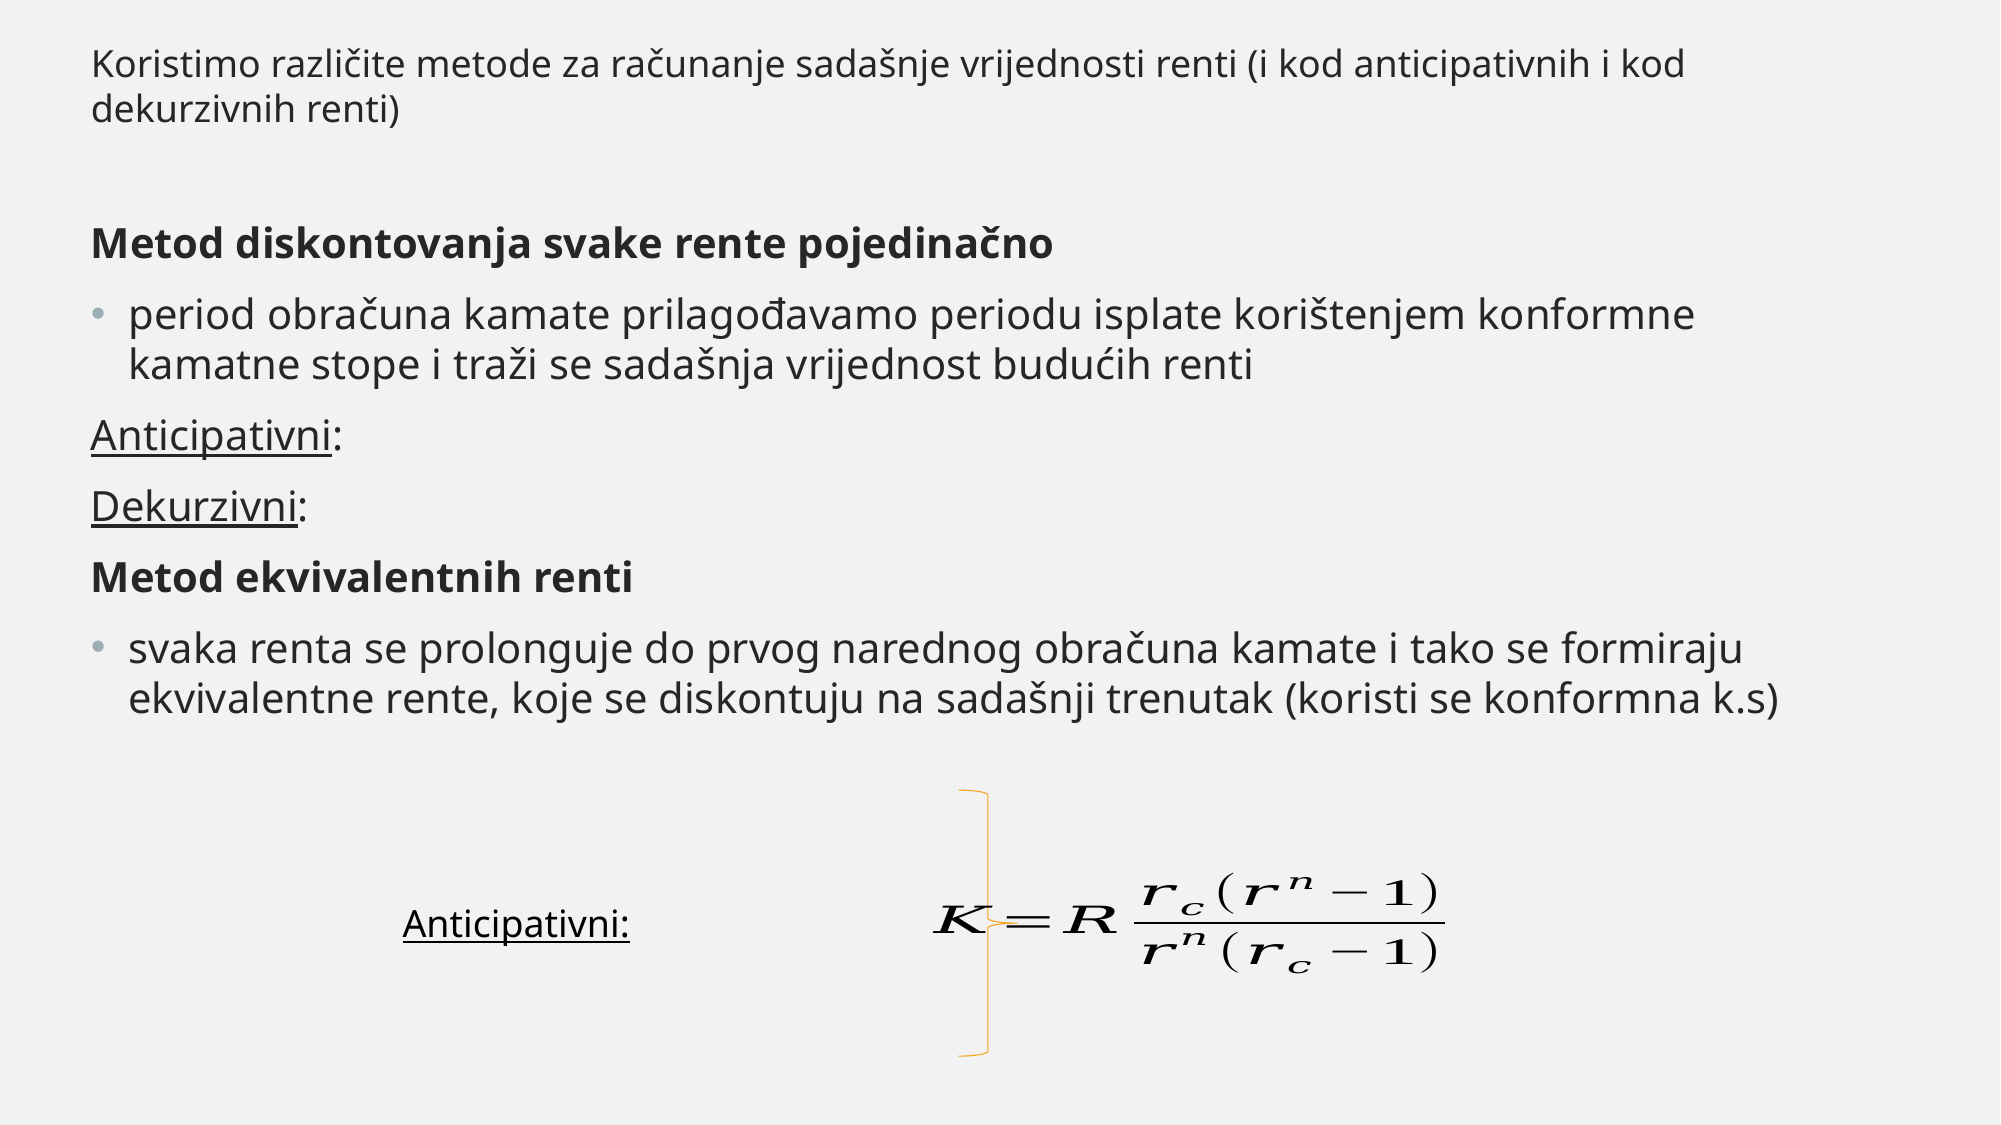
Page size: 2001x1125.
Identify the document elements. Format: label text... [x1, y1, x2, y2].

text_box [958, 789, 989, 915]
text_box Anticipativni: [208, 892, 645, 953]
text_box [958, 908, 1018, 1057]
